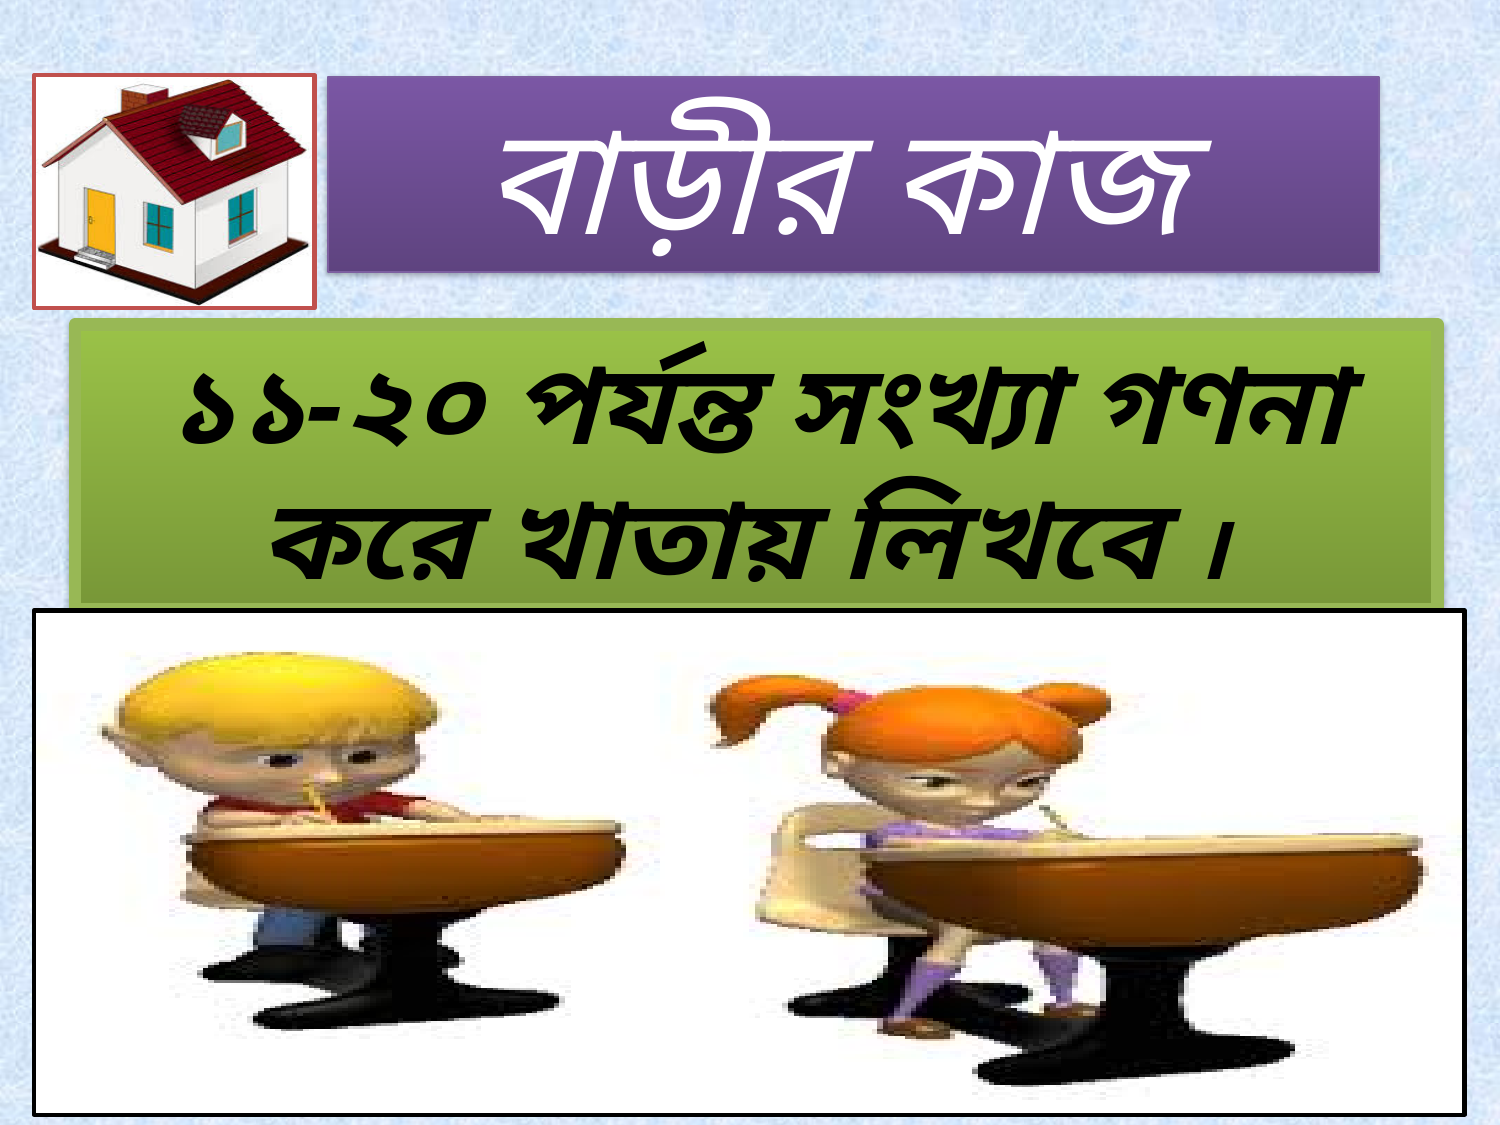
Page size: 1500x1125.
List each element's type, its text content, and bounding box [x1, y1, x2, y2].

picture [0, 0, 1500, 1125]
text_box ১১-২০ পর্যন্ত সংখ্যা গণনা করে খাতায় লিখবে । [74, 324, 1438, 608]
text_box বাড়ীর কাজ [327, 76, 1380, 273]
